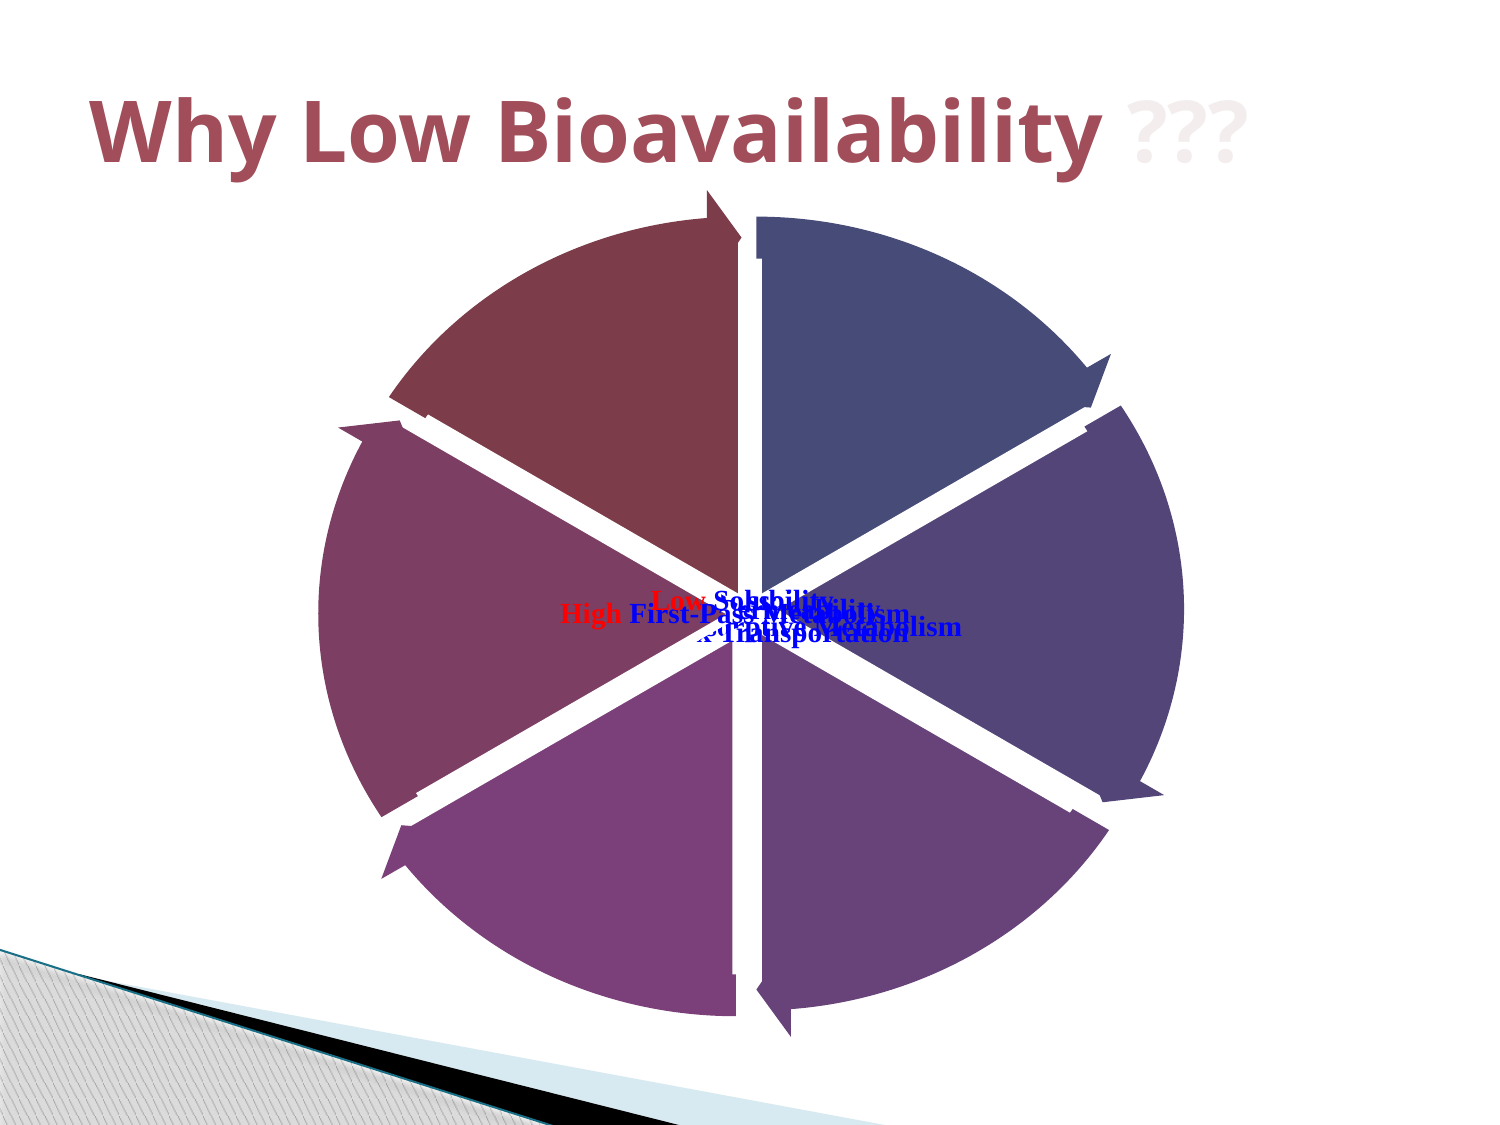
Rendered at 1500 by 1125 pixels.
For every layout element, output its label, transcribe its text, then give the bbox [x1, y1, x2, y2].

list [74, 242, 1426, 986]
title Why Low Bioavailability ??? [75, 45, 1425, 213]
